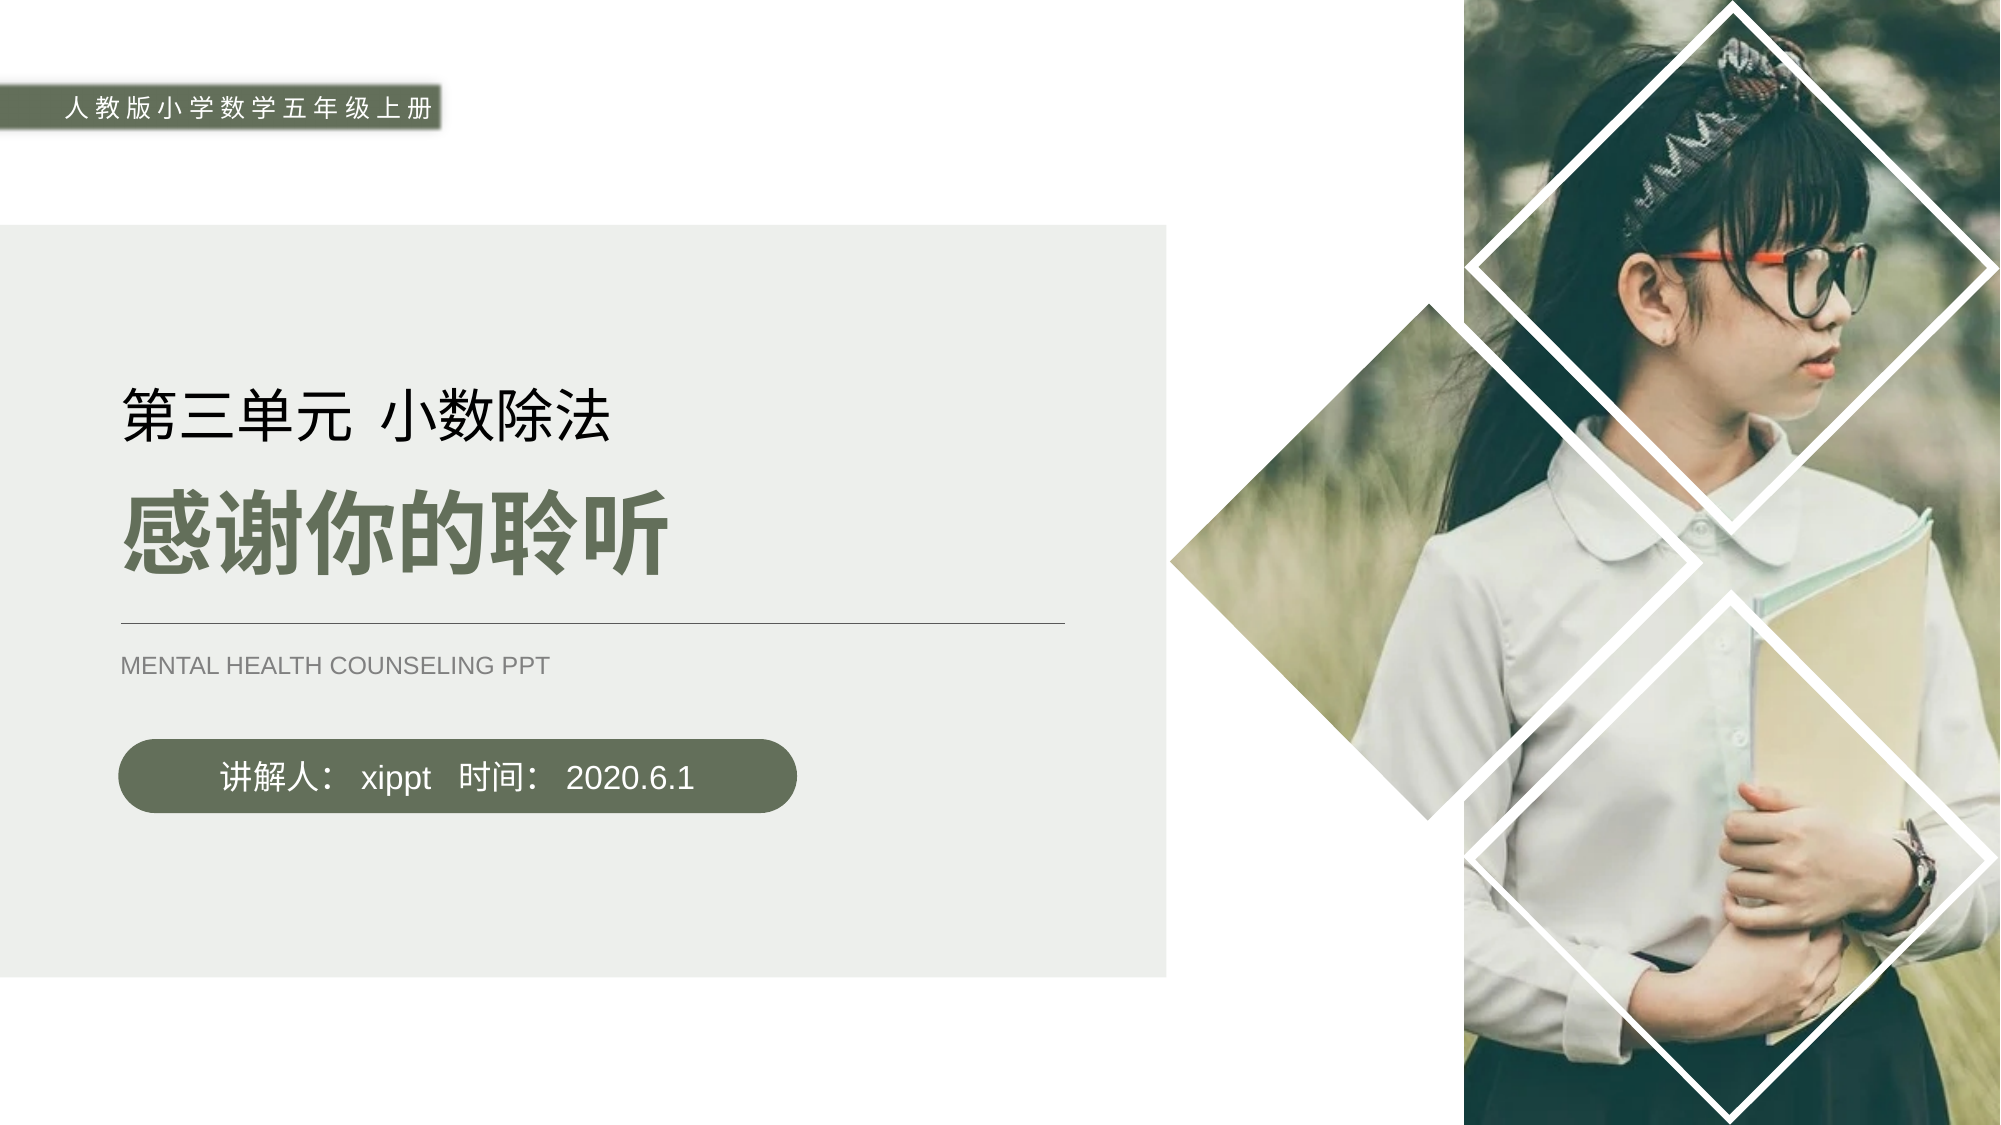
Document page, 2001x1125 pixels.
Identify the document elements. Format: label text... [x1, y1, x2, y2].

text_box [105, 379, 1080, 814]
text_box [0, 224, 1167, 978]
picture [1169, 0, 2000, 1125]
text_box 人教版小学数学五年级上册 [0, 88, 438, 127]
